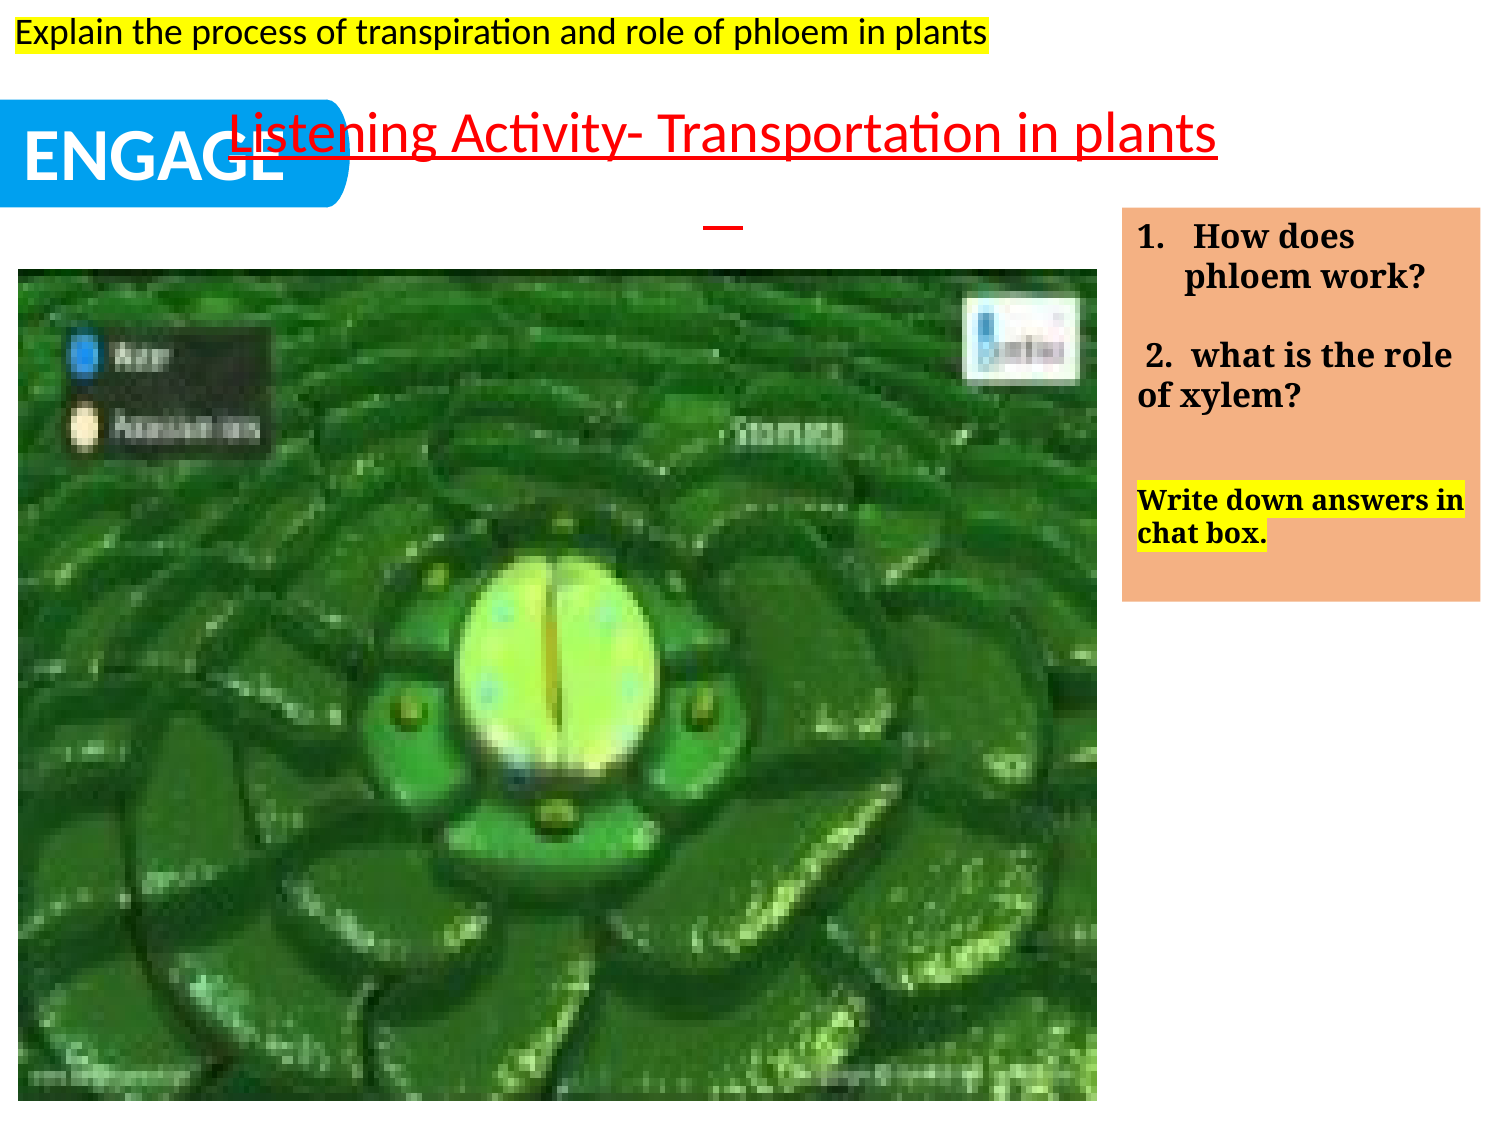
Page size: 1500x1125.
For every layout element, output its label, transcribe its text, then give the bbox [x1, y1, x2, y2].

text_box How does phloem work? 2. what is the role of xylem? Write down answers in chat box. [1122, 207, 1481, 602]
text_box Listening Activity- Transportation in plants [218, 89, 1228, 238]
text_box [17, 268, 1097, 1102]
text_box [0, 99, 350, 208]
text_box Explain the process of transpiration and role of phloem in plants [0, 0, 1445, 60]
